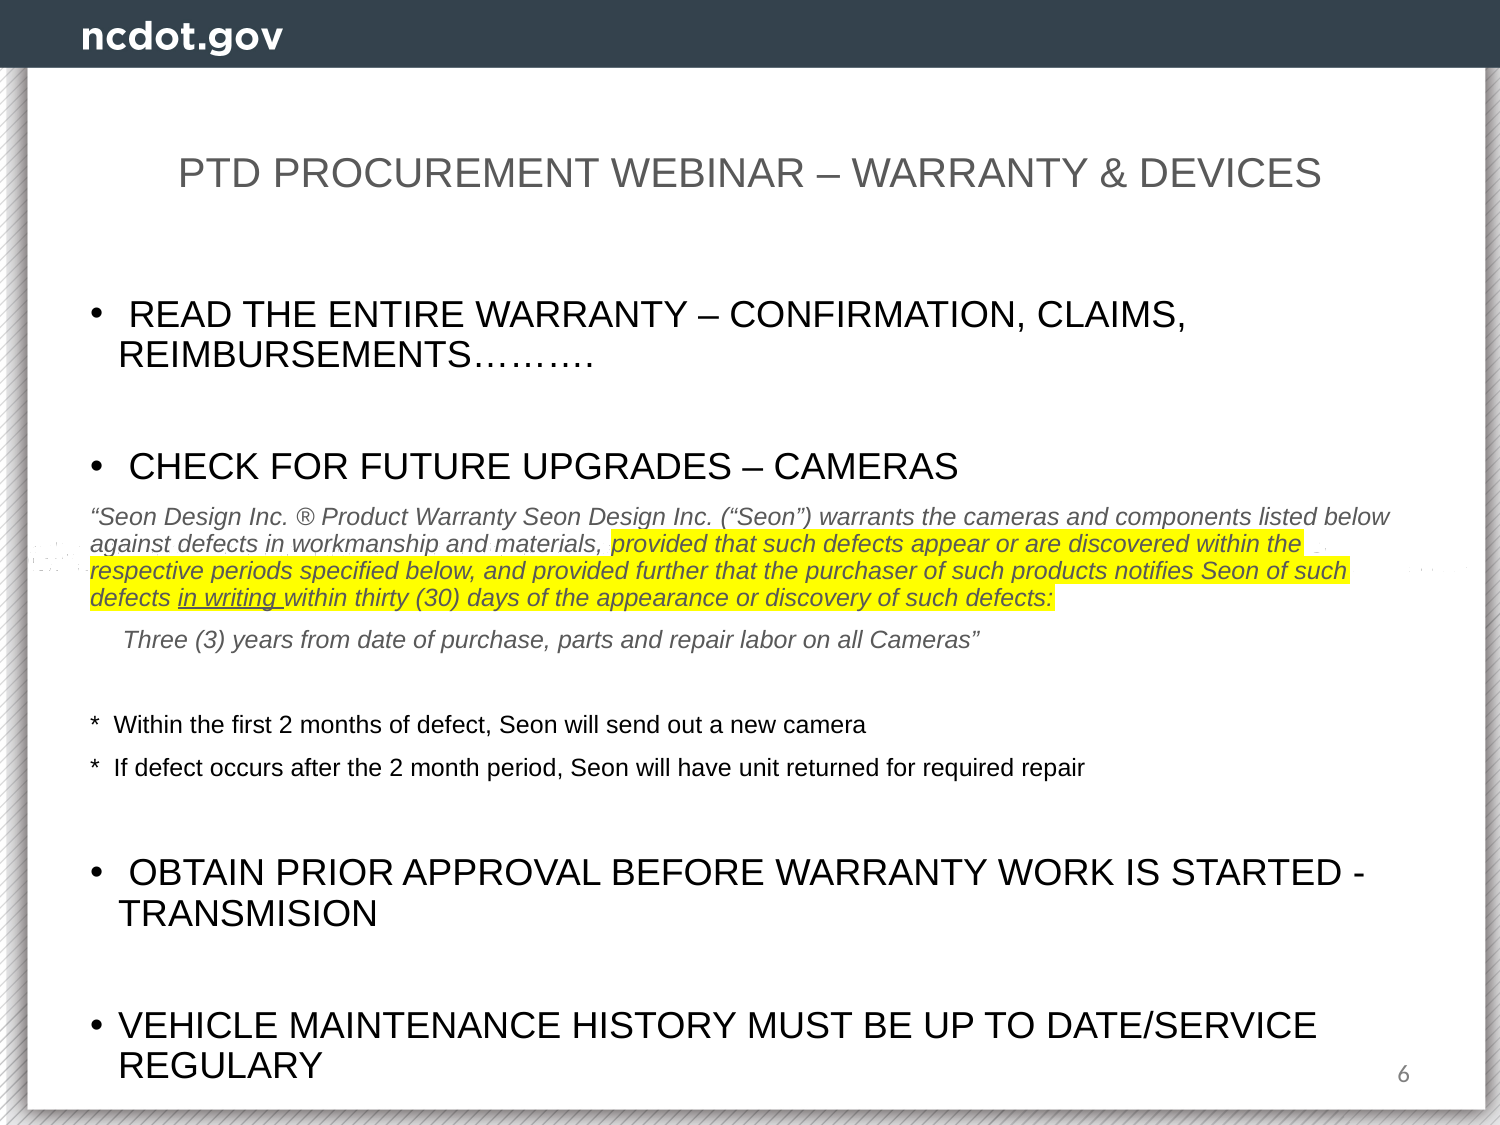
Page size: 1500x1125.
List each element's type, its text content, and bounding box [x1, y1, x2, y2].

picture [0, 0, 1500, 1125]
list READ THE ENTIRE WARRANTY – CONFIRMATION, CLAIMS, REIMBURSEMENTS………. CHECK FOR FUTURE UPGRADES – CAMERAS “Seon Design Inc. ® Product Warranty Seon Design Inc. (“Seon”) warrants the cameras and components listed below against defects in workmanship and materials, provided that such defects appear or are discovered within the respective periods specified below, and provided further that the purchaser of such products notifies Seon of such defects in writing within thirty (30) days of the appearance or discovery of such defects:  Three (3) years from date of purchase, parts and repair labor on all Cameras” * Within the first 2 months of defect, Seon will send out a new camera * If defect occurs after the 2 month period, Seon will have unit returned for required repair OBTAIN PRIOR APPROVAL BEFORE WARRANTY WORK IS STARTED - TRANSMISION VEHICLE MAINTENANCE HISTORY MUST BE UP TO DATE/SERVICE REGULARY [75, 615, 1425, 1029]
title PTD PROCUREMENT WEBINAR – WARRANTY & DEVICES [75, 77, 1425, 265]
list READ THE ENTIRE WARRANTY – CONFIRMATION, CLAIMS, REIMBURSEMENTS………. CHECK FOR FUTURE UPGRADES – CAMERAS “Seon Design Inc. ® Product Warranty Seon Design Inc. (“Seon”) warrants the cameras and components listed below against defects in workmanship and materials, provided that such defects appear or are discovered within the respective periods specified below, and provided further that the purchaser of such products notifies Seon of such defects in writing within thirty (30) days of the appearance or discovery of such defects:  Three (3) years from date of purchase, parts and repair labor on all Cameras” * Within the first 2 months of defect, Seon will send out a new camera * If defect occurs after the 2 month period, Seon will have unit returned for required repair OBTAIN PRIOR APPROVAL BEFORE WARRANTY WORK IS STARTED - TRANSMISION VEHICLE MAINTENANCE HISTORY MUST BE UP TO DATE/SERVICE REGULARY [75, 287, 1425, 516]
slide_number 6 [1074, 1042, 1425, 1103]
